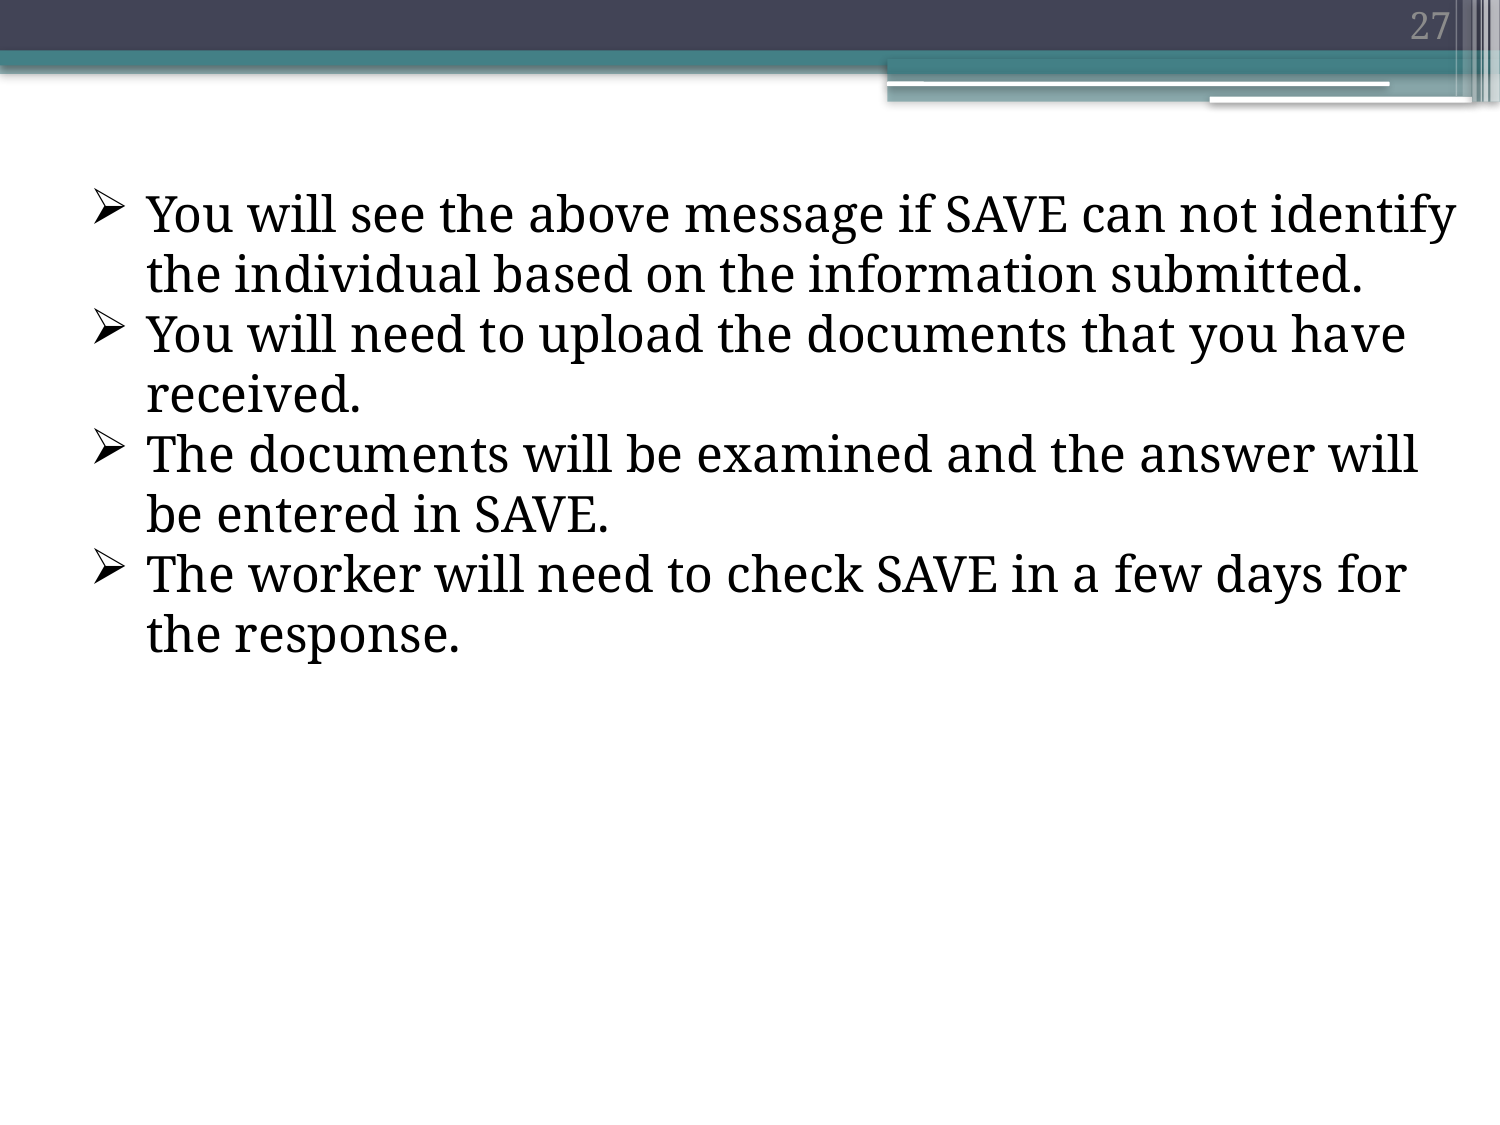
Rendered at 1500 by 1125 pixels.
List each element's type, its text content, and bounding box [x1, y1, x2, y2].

slide_number 27 [1341, 0, 1466, 61]
text_box You will see the above message if SAVE can not identify the individual based on the information submitted. You will need to upload the documents that you have received. The documents will be examined and the answer will be entered in SAVE. The worker will need to check SAVE in a few days for the response. [75, 174, 1475, 670]
